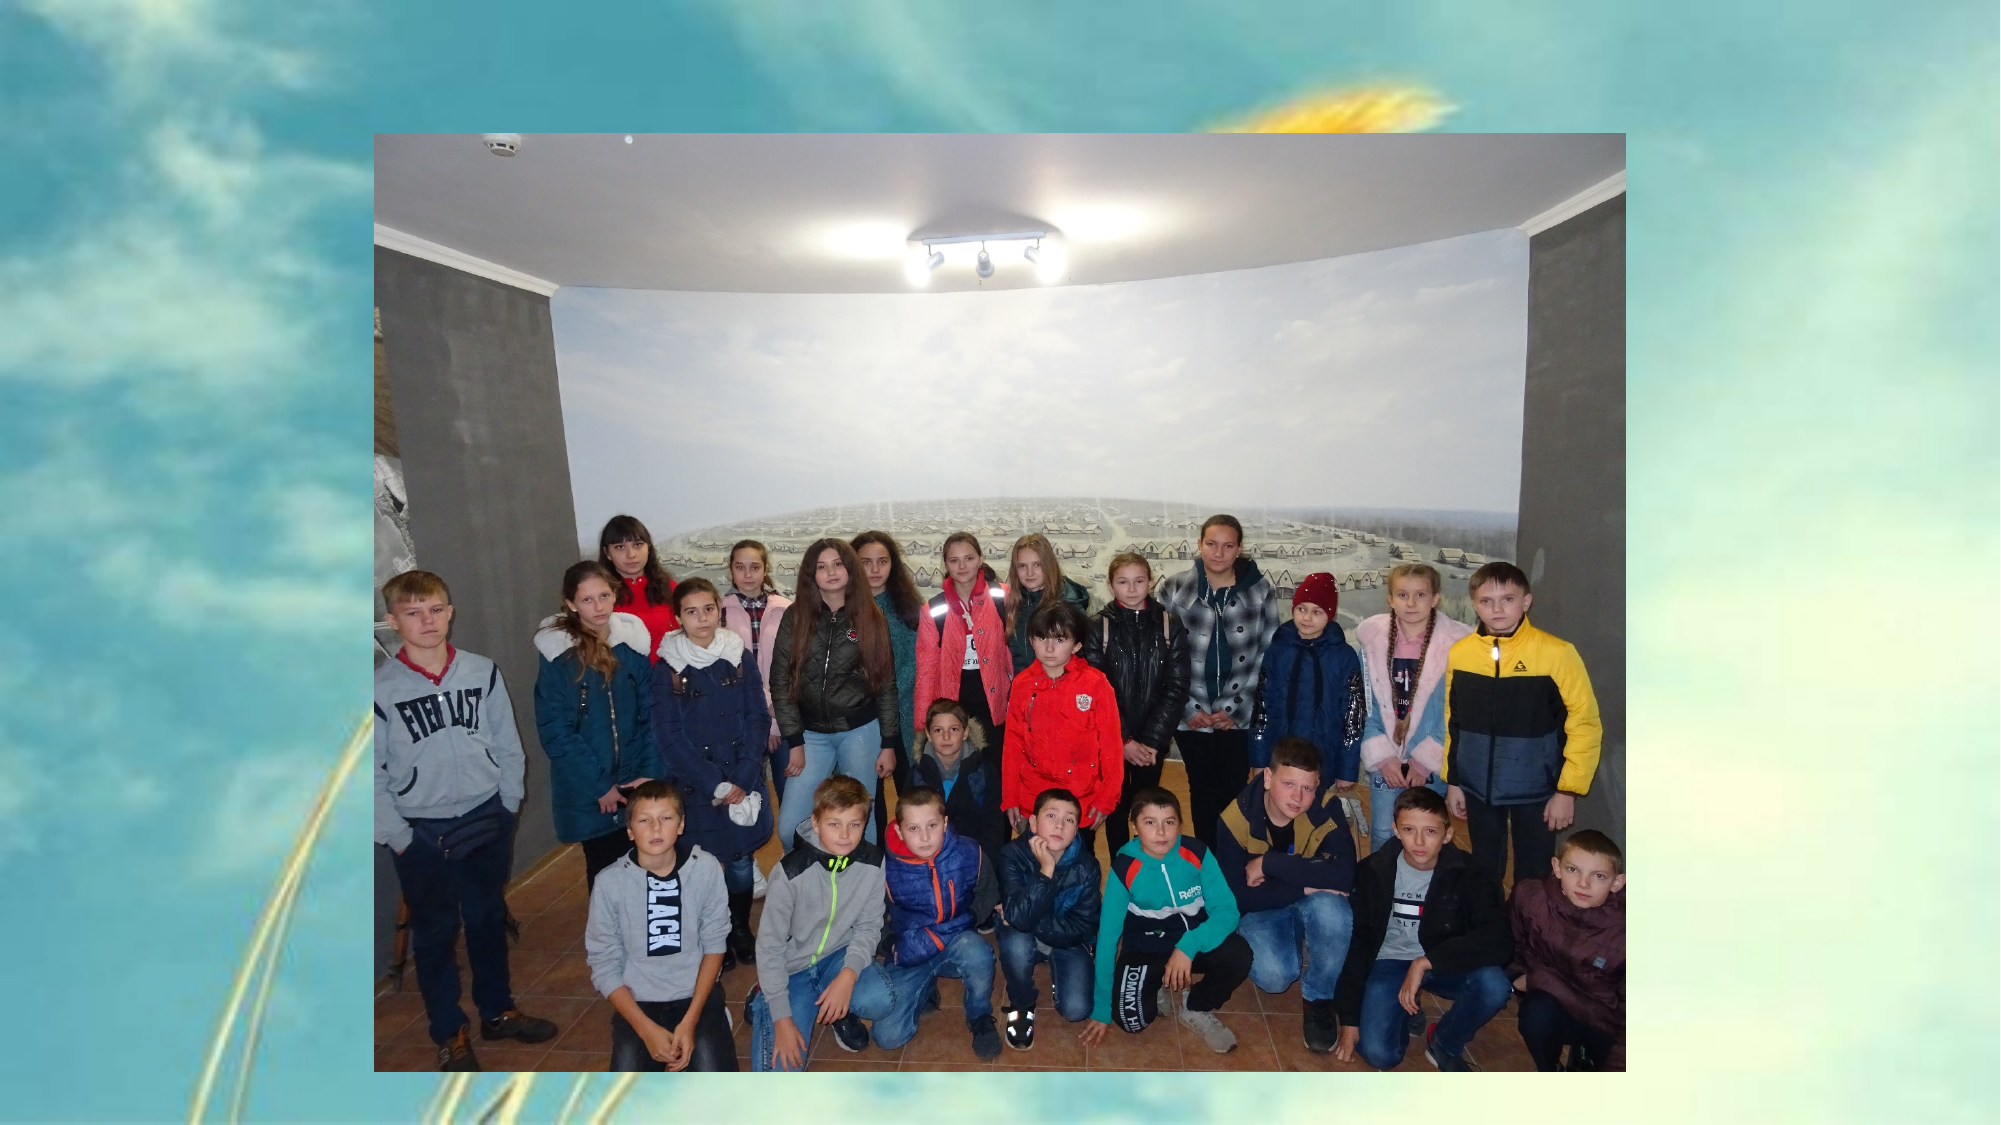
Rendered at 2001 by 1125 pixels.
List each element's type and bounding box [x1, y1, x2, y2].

picture [0, 0, 2001, 1125]
list [374, 133, 1626, 1072]
